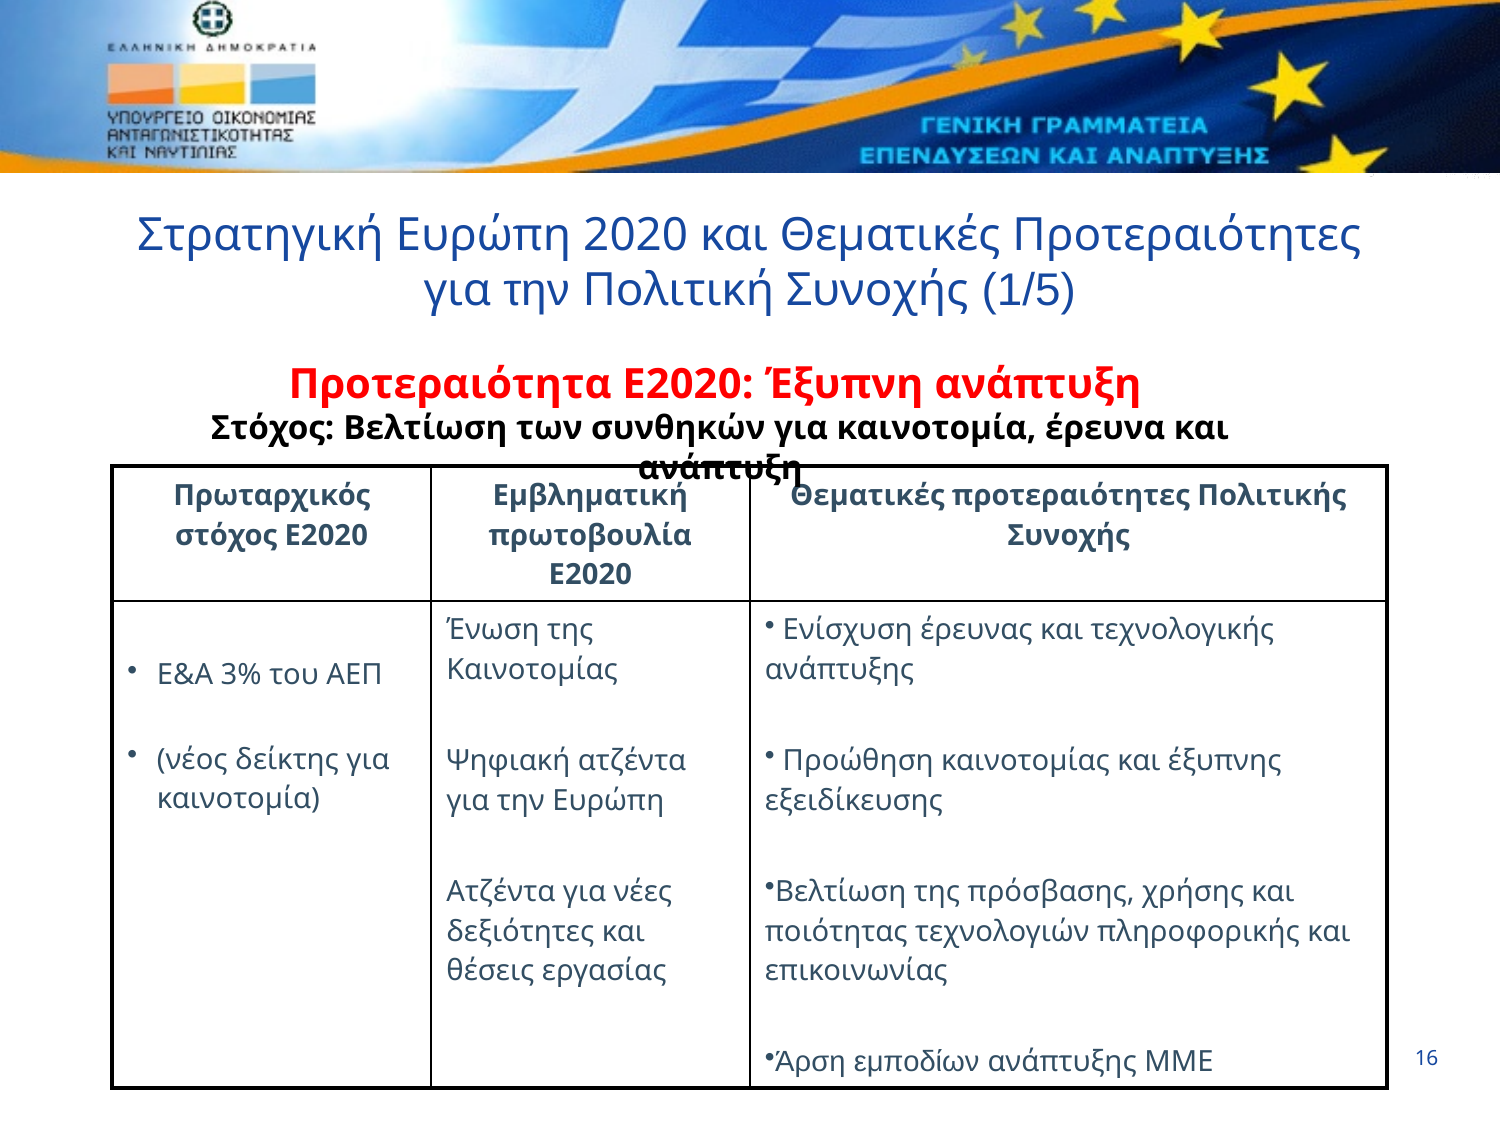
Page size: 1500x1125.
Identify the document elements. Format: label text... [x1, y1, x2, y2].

table_header Εμβληματική πρωτοβουλία Ε2020 [432, 494, 749, 600]
picture [0, 0, 1500, 213]
table_cell Ε&Α 3% του ΑΕΠ (νέος δείκτης για καινοτομία) [114, 602, 430, 1086]
table_header Πρωταρχικός στόχος Ε2020 [114, 468, 430, 600]
table_header Θεματικές προτεραιότητες Πολιτικής Συνοχής [751, 468, 1385, 600]
table_cell Ενίσχυση έρευνας και τεχνολογικής ανάπτυξης Προώθηση καινοτομίας και έξυπνης εξειδίκευσης Βελτίωση της πρόσβασης, χρήσης και ποιότητας τεχνολογιών πληροφορικής και επικοινωνίας Άρση εμποδίων ανάπτυξης ΜΜΕ [751, 602, 1385, 1086]
text_box Προτεραιότητα Ε2020: Έξυπνη ανάπτυξη Στόχος: Βελτίωση των συνθηκών για καινοτομία, έρευνα και ανάπτυξη [123, 348, 1317, 494]
table_cell Ένωση της Καινοτομίας Ψηφιακή ατζέντα για την Ευρώπη Ατζέντα για νέες δεξιότητες και θέσεις εργασίας [432, 602, 749, 1086]
title Στρατηγική Ευρώπη 2020 και Θεματικές Προτεραιότητες για την Πολιτική Συνοχής (1/5) [111, 184, 1388, 335]
